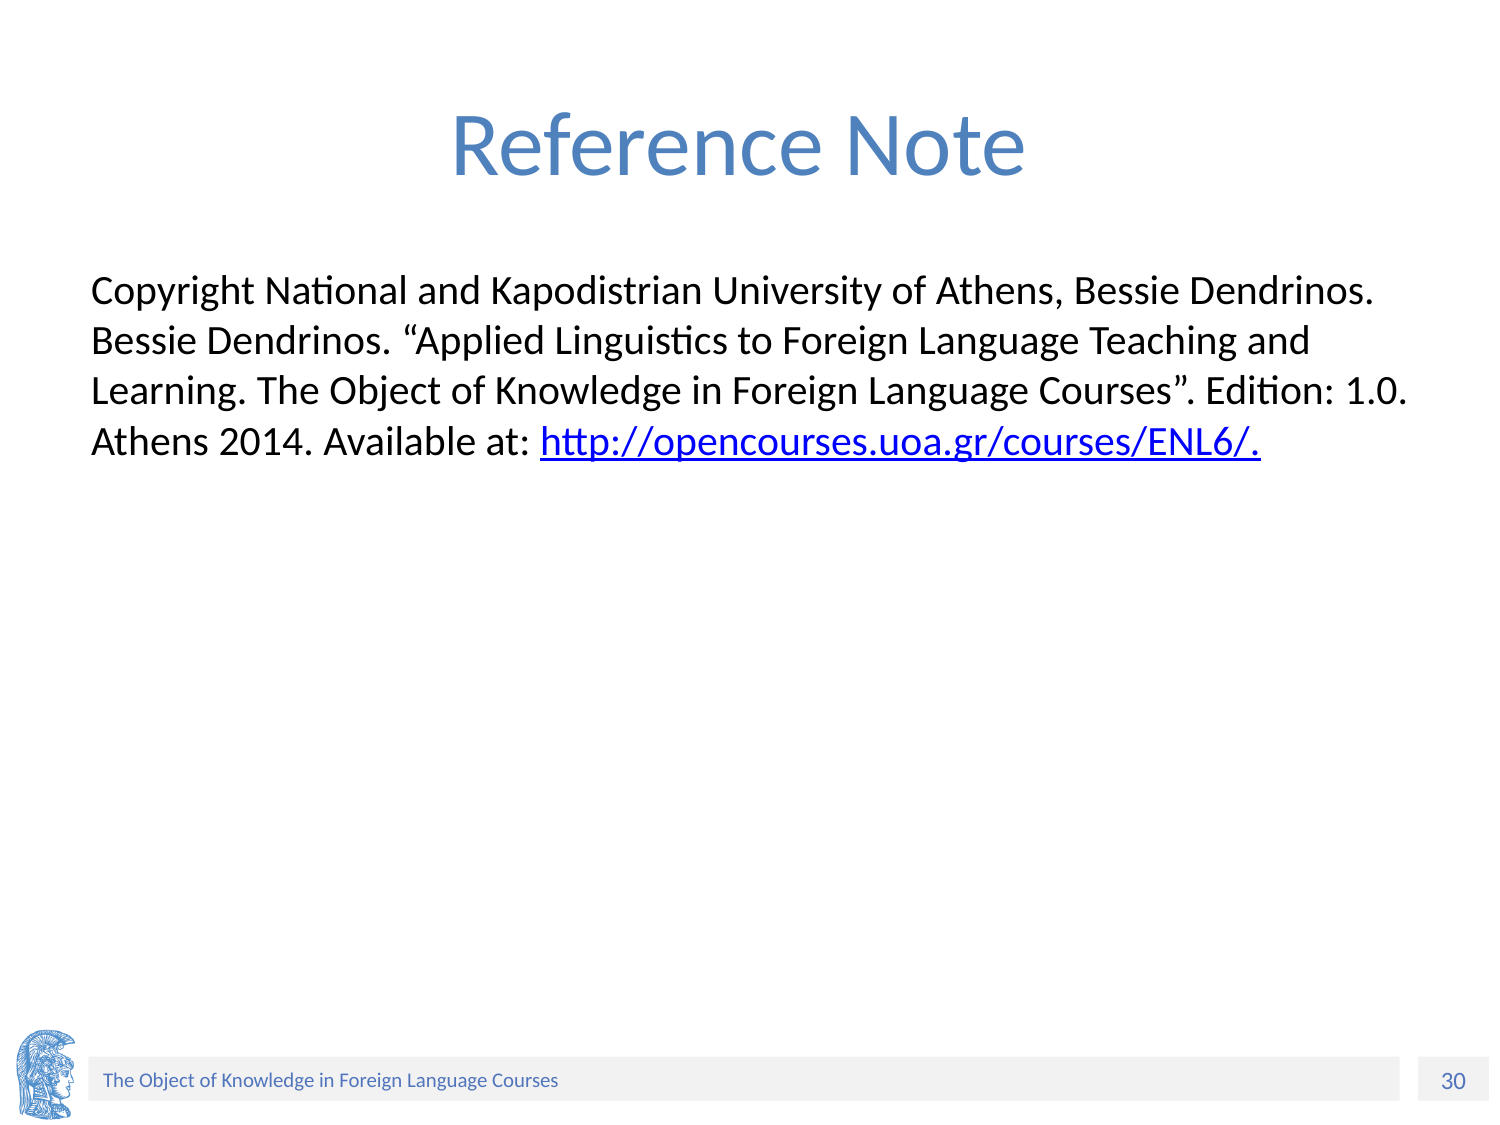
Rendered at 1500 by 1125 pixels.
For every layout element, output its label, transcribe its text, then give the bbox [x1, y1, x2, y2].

picture [9, 1026, 81, 1120]
list Copyright National and Kapodistrian University of Athens, Bessie Dendrinos. Bessie Dendrinos. “Applied Linguistics to Foreign Language Teaching and Learning. The Object of Knowledge in Foreign Language Courses”. Edition: 1.0. Athens 2014. Available at: http://opencourses.uoa.gr/courses/ENL6/. [76, 255, 1427, 998]
title Reference Note [75, 45, 1425, 233]
